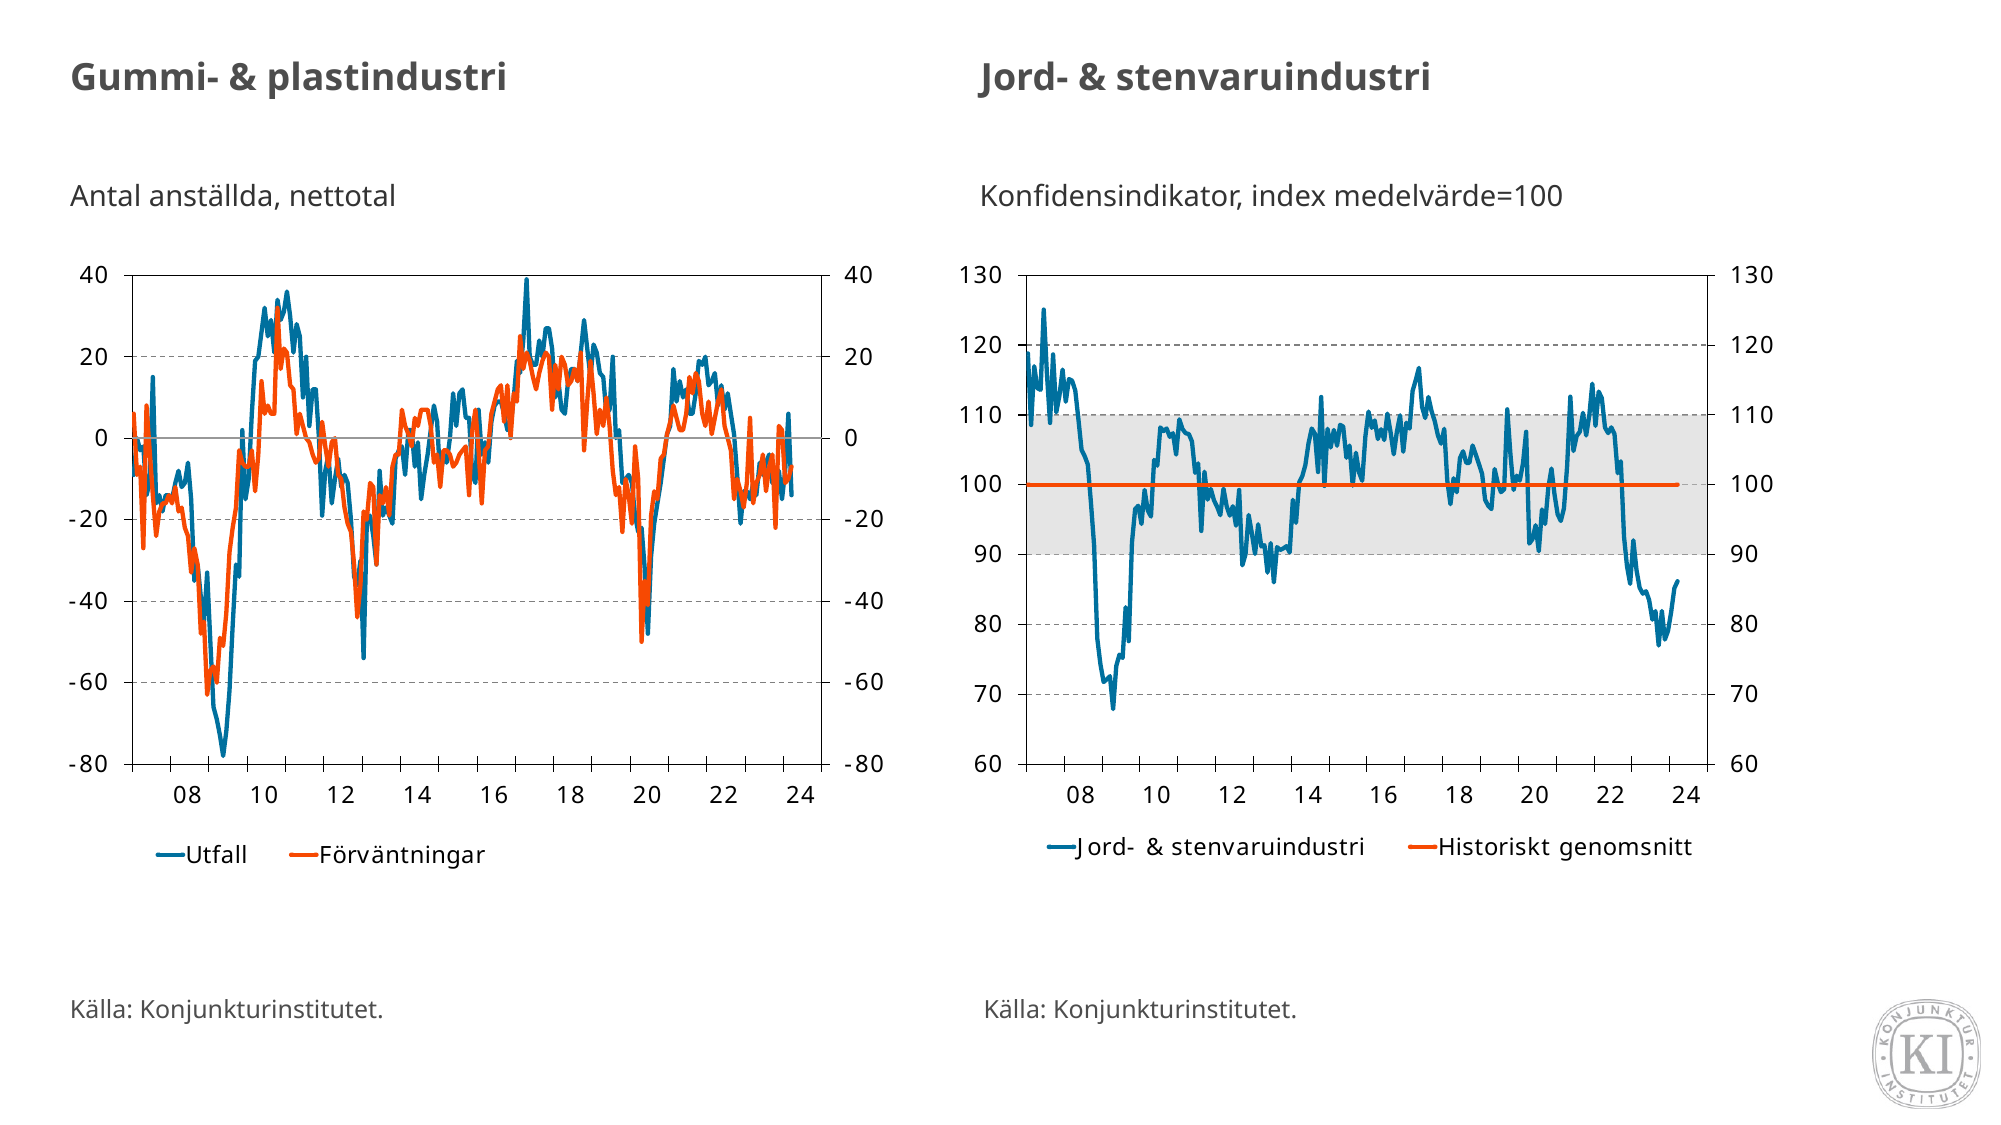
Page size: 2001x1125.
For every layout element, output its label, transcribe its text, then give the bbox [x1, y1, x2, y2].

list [941, 249, 1829, 874]
list Konfidensindikator, index medelvärde=100 [964, 137, 1848, 220]
list Jord- & stenvaruindustri [965, 45, 1849, 129]
picture [1872, 999, 1981, 1109]
title Gummi- & plastindustri [55, 45, 938, 128]
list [51, 249, 939, 874]
list Antal anställda, nettotal [55, 137, 938, 220]
subtitle Källa: Konjunkturinstitutet. [55, 986, 938, 1105]
list Källa: Konjunkturinstitutet. [968, 986, 1852, 1105]
